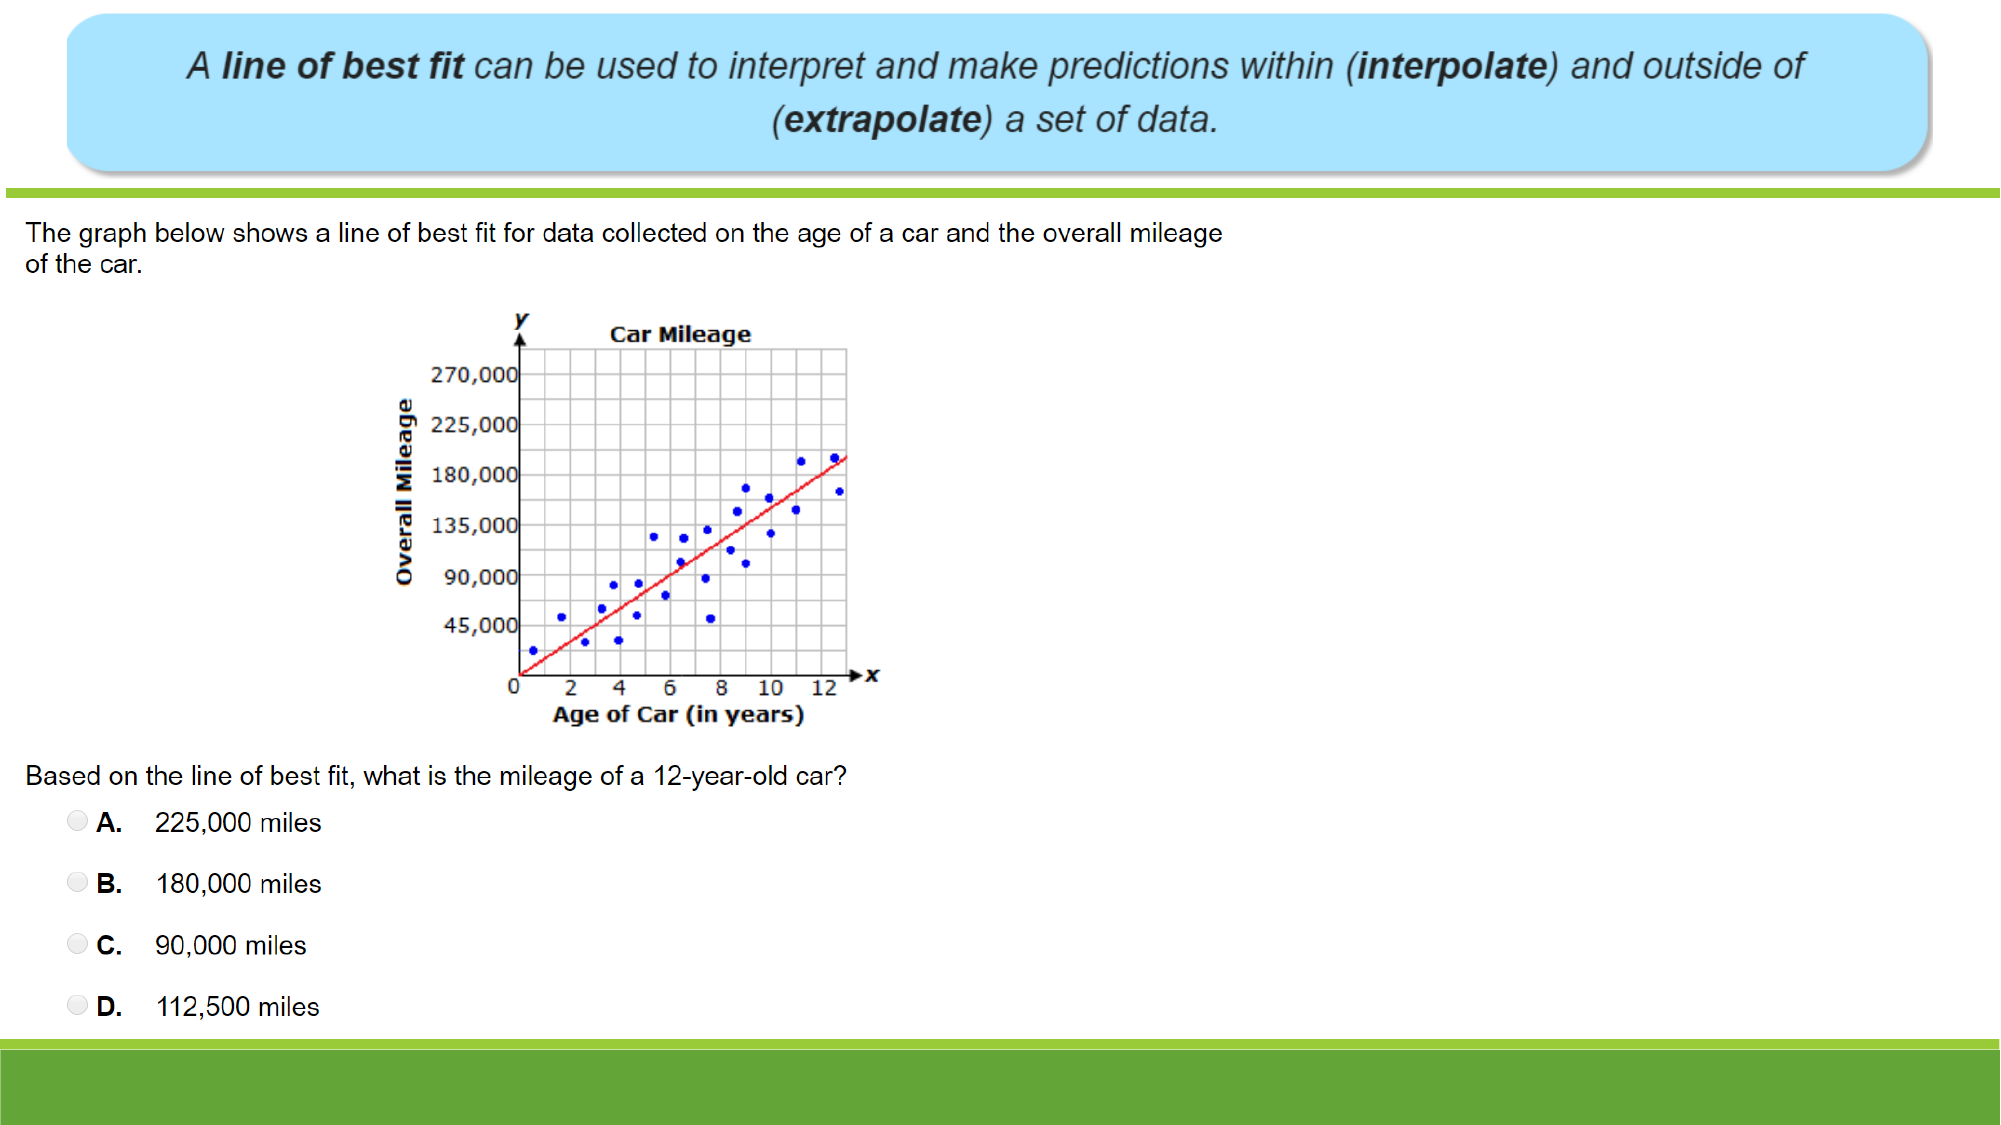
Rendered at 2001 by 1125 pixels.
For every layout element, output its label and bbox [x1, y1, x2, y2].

picture [20, 207, 1230, 1037]
picture [66, 1, 1934, 179]
